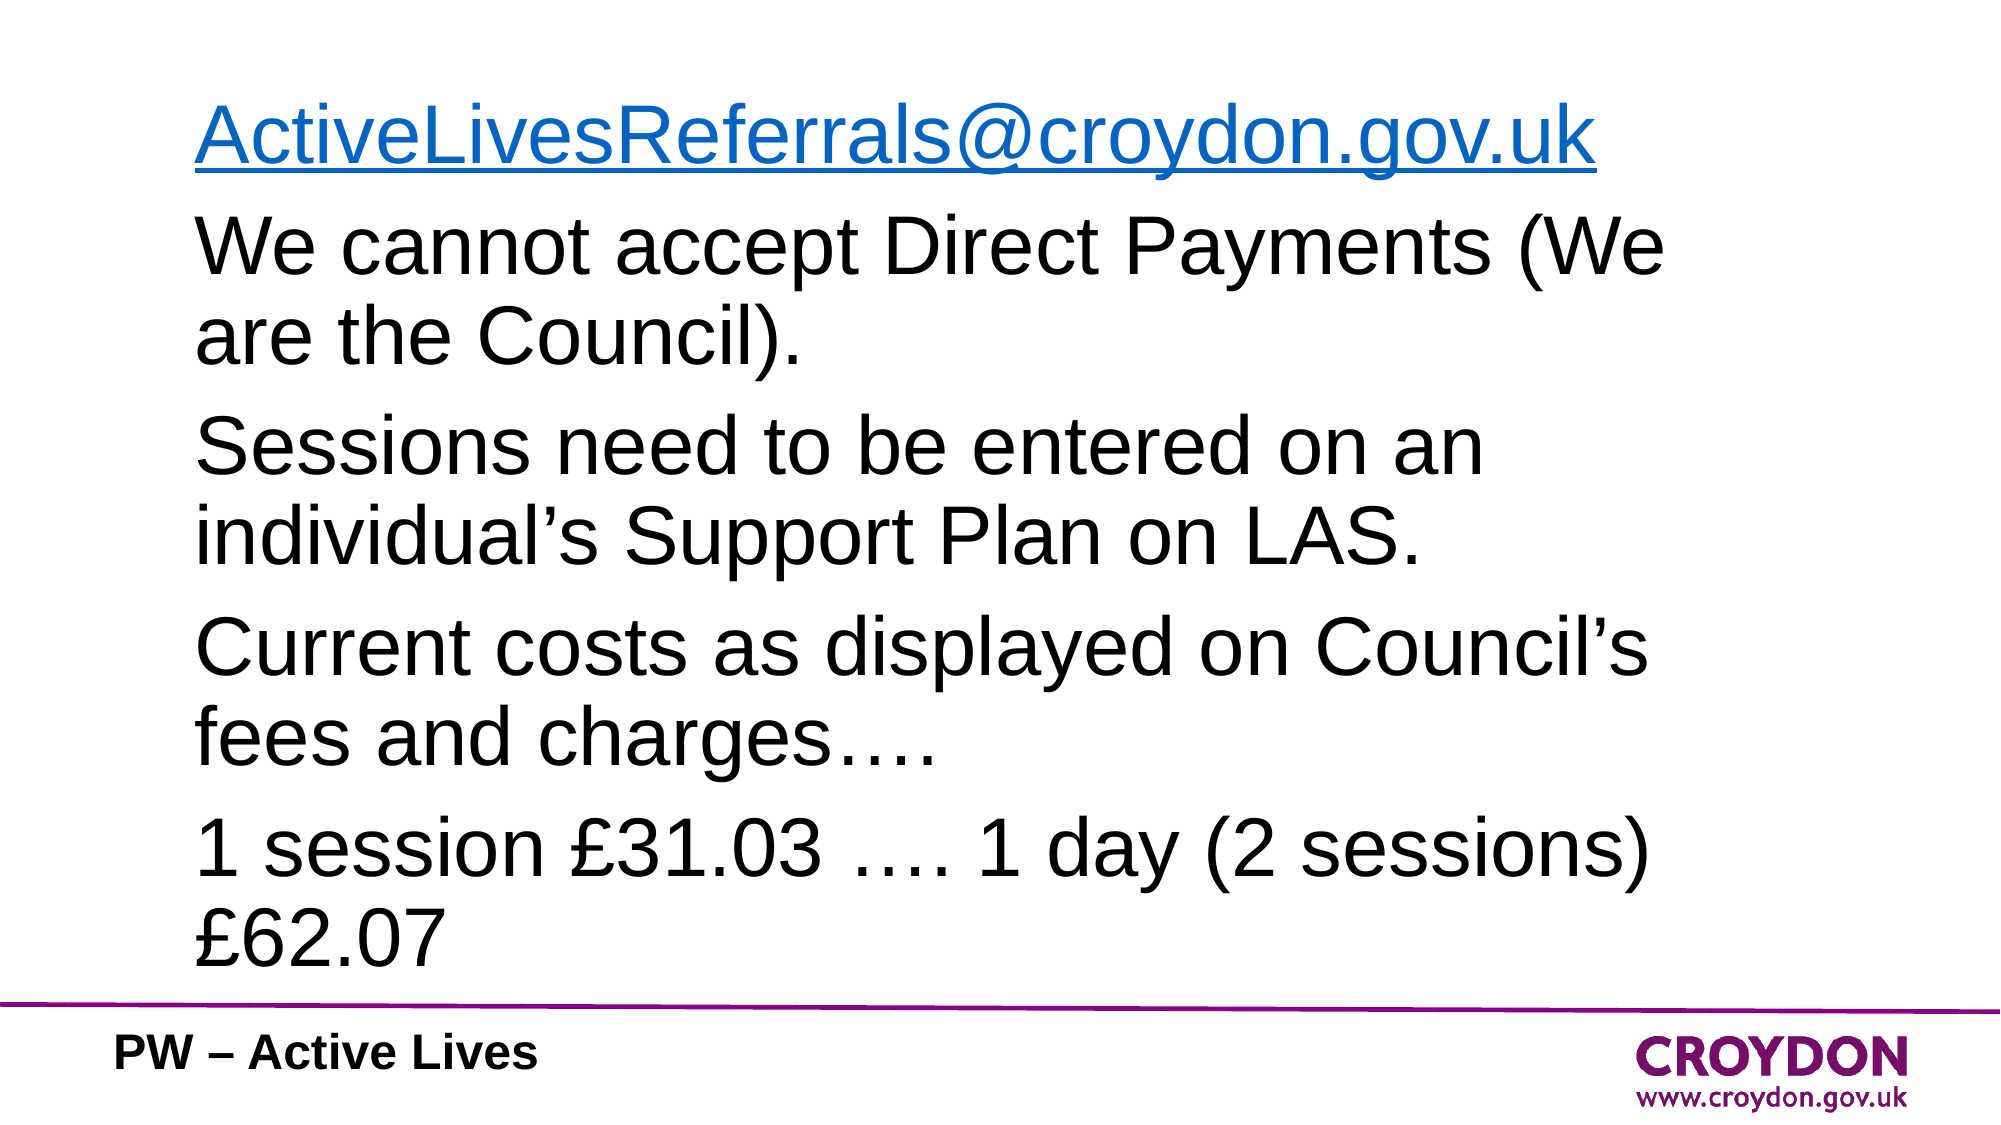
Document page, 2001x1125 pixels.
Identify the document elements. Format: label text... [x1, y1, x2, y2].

list ActiveLivesReferrals@croydon.gov.uk We cannot accept Direct Payments (We are the Council). Sessions need to be entered on an individual’s Support Plan on LAS. Current costs as displayed on Council’s fees and charges…. 1 session £31.03 …. 1 day (2 sessions) £62.07 [179, 84, 1821, 1125]
picture [1821, 982, 1907, 1125]
list PW – Active Lives [98, 1019, 179, 1090]
